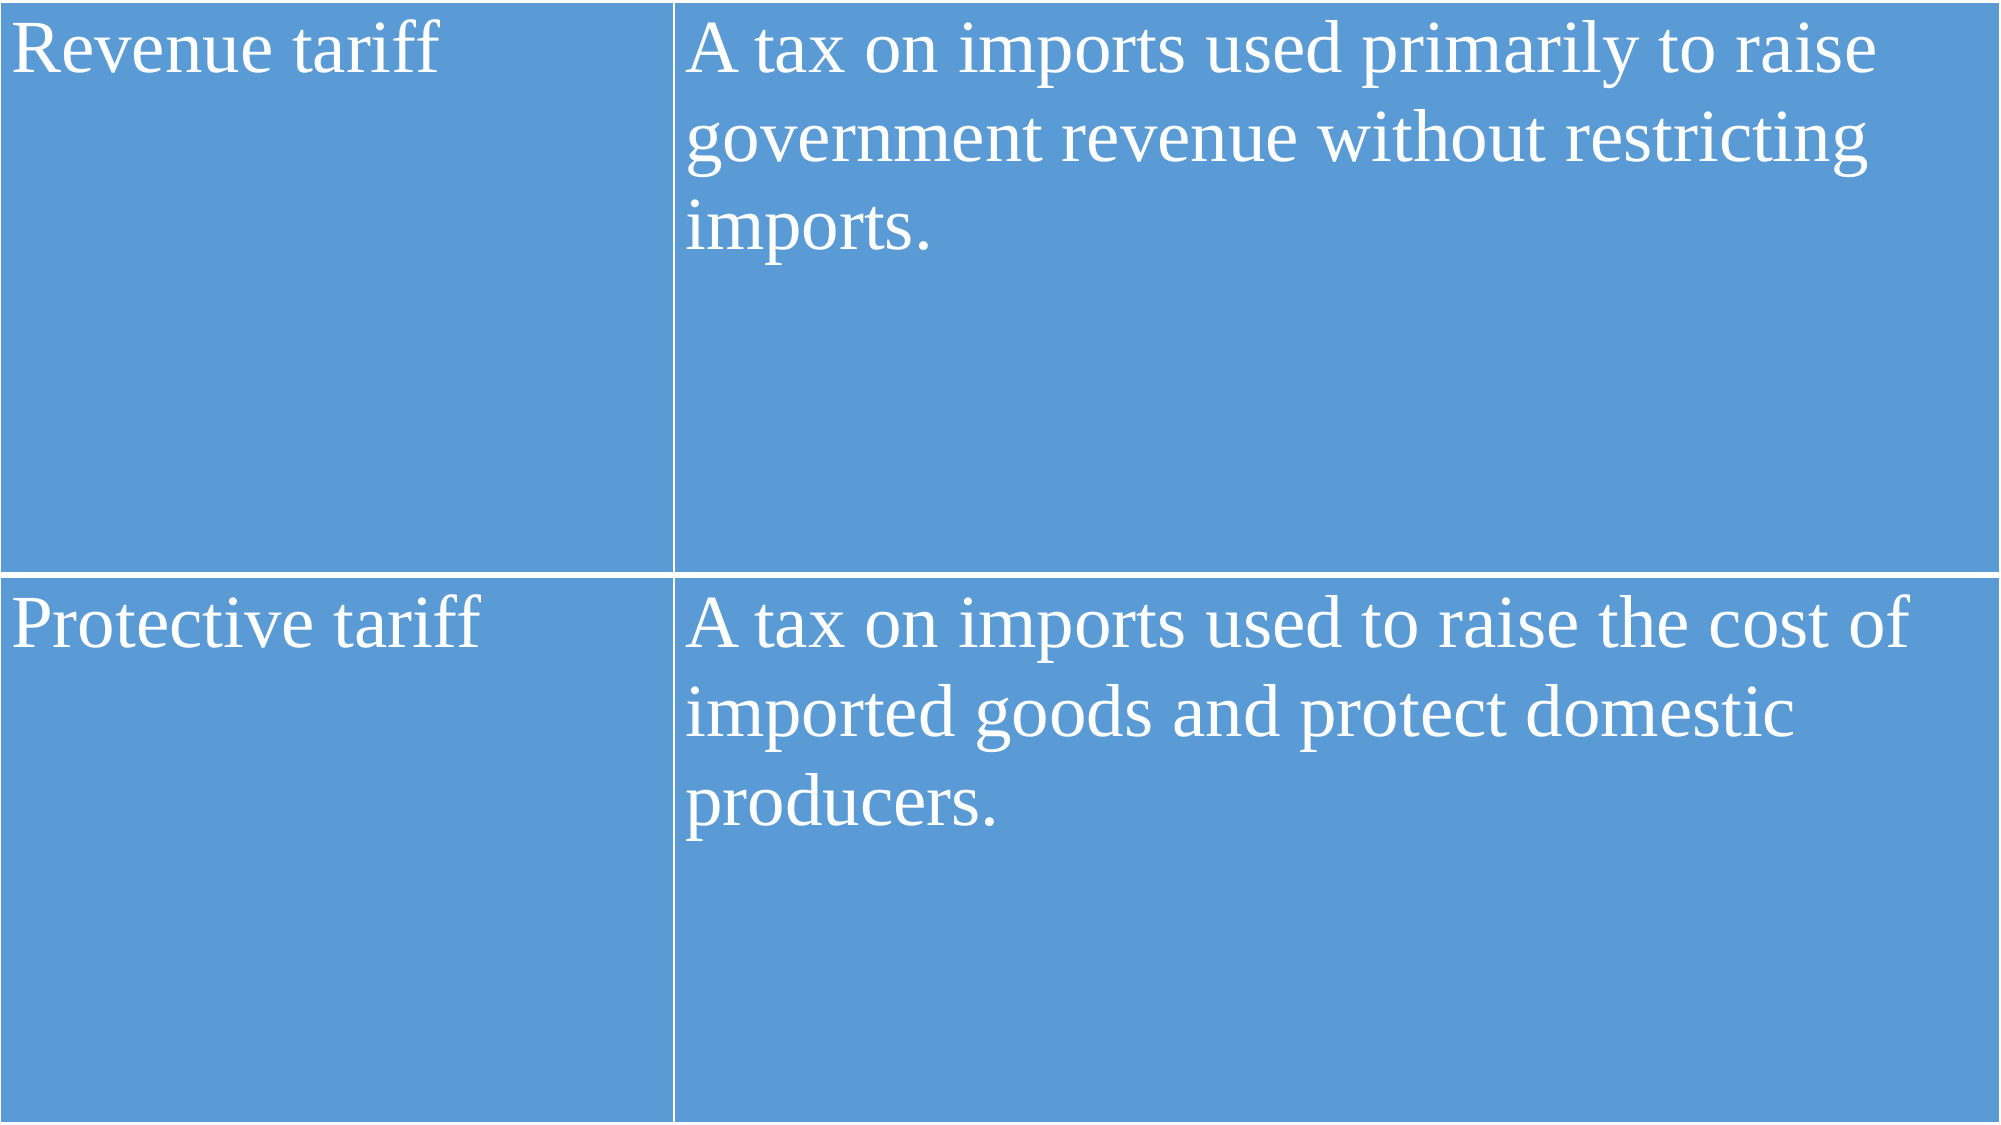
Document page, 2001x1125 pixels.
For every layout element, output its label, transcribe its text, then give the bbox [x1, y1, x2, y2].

table_header Protective tariff [1, 578, 673, 1122]
table_header A tax on imports used to raise the cost of imported goods and protect domestic producers. [675, 578, 1999, 1122]
table_header A tax on imports used primarily to raise government revenue without restricting imports. [675, 3, 1999, 572]
table_header Revenue tariff [1, 3, 673, 572]
